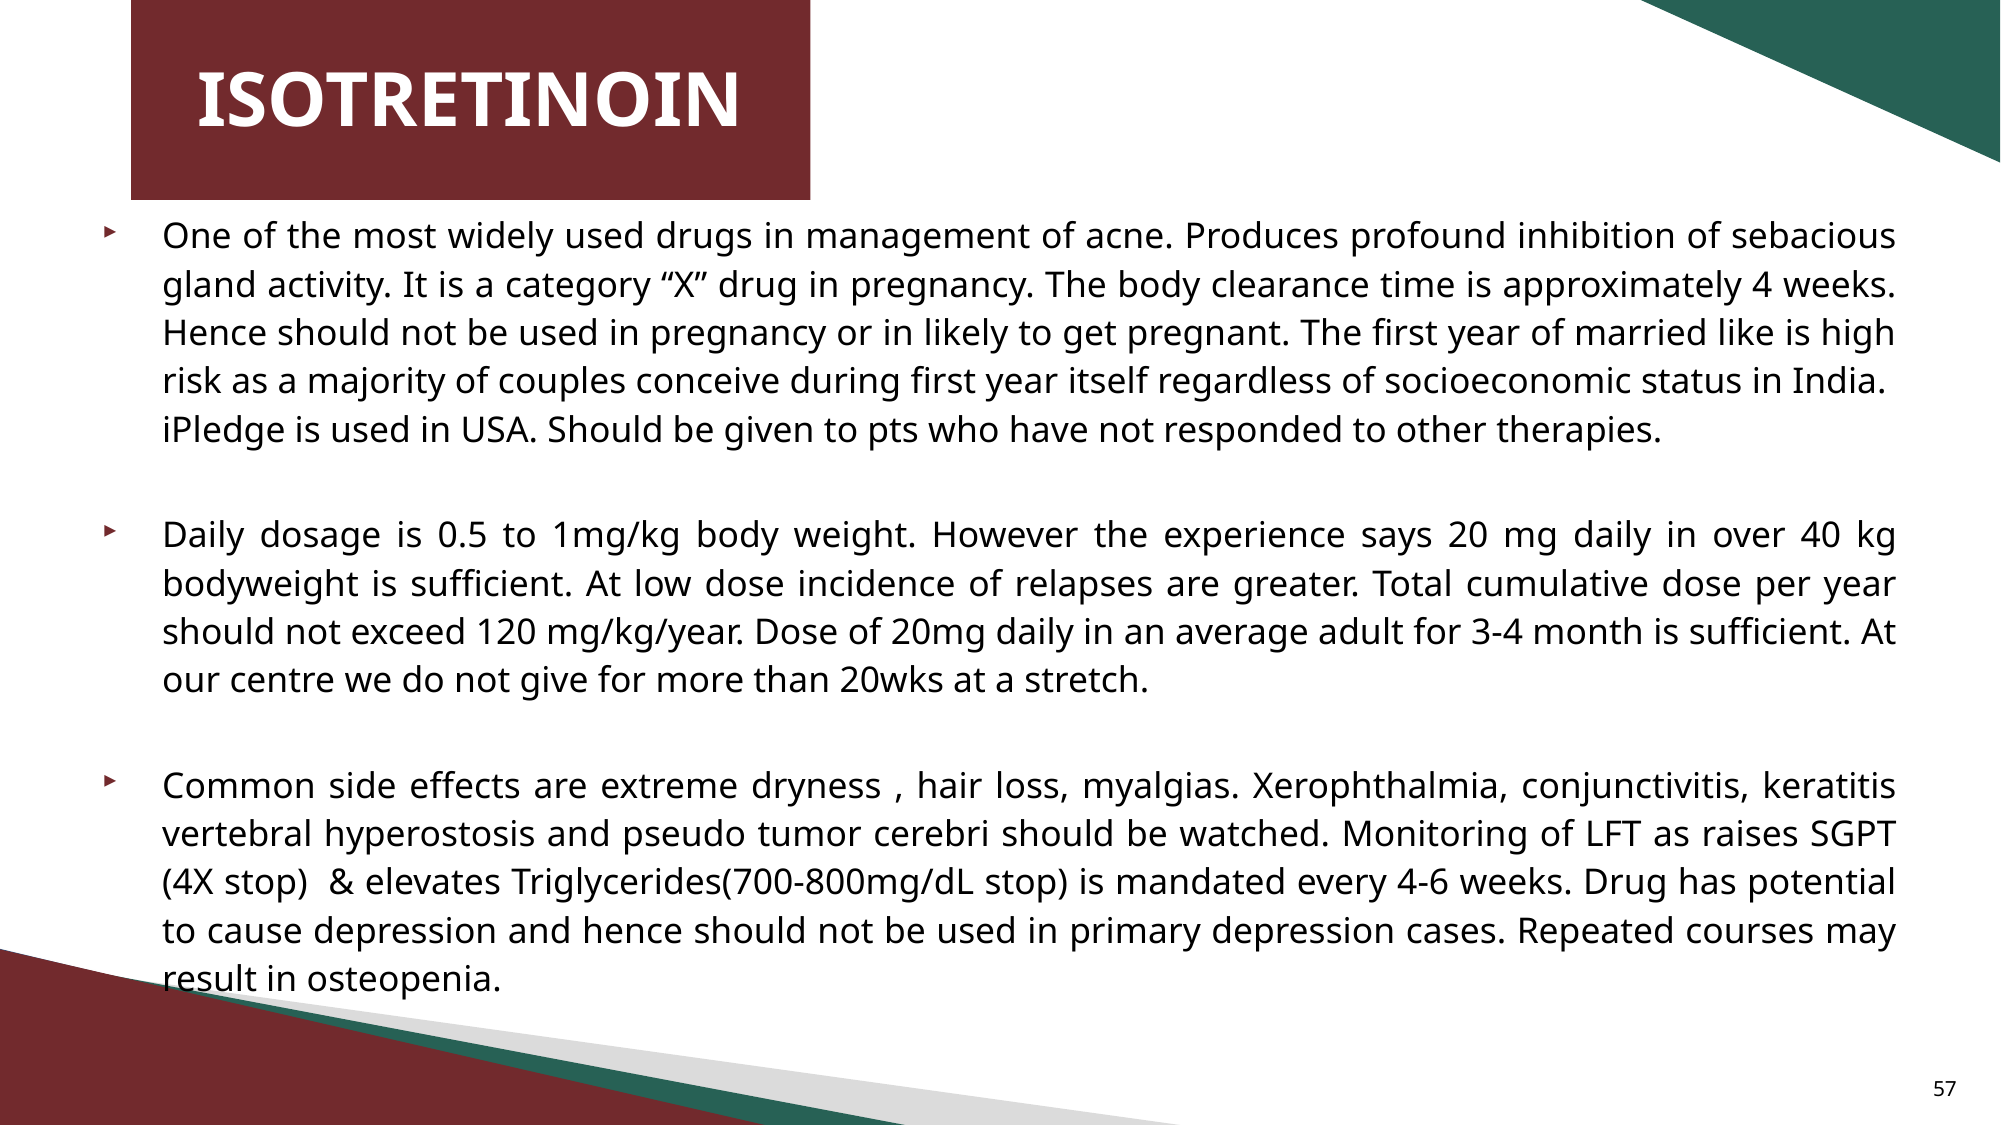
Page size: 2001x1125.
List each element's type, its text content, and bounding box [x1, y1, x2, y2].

text_box [127, 0, 815, 200]
slide_number 57 [1891, 1051, 1972, 1112]
text_box ISOTRETINOIN [182, 43, 760, 149]
list One of the most widely used drugs in management of acne. Produces profound inhibition of sebacious gland activity. It is a category “X” drug in pregnancy. The body clearance time is approximately 4 weeks. Hence should not be used in pregnancy or in likely to get pregnant. The first year of married like is high risk as a majority of couples conceive during first year itself regardless of socioeconomic status in India. iPledge is used in USA. Should be given to pts who have not responded to other therapies. Daily dosage is 0.5 to 1mg/kg body weight. However the experience says 20 mg daily in over 40 kg bodyweight is sufficient. At low dose incidence of relapses are greater. Total cumulative dose per year should not exceed 120 mg/kg/year. Dose of 20mg daily in an average adult for 3-4 month is sufficient. At our centre we do not give for more than 20wks at a stretch. Common side eﬀects are extreme dryness , hair loss, myalgias. Xerophthalmia, conjunctivitis, keratitis vertebral hyperostosis and pseudo tumor cerebri should be watched. Monitoring of LFT as raises SGPT (4X stop) & elevates Triglycerides(700-800mg/dL stop) is mandated every 4-6 weeks. Drug has potential to cause depression and hence should not be used in primary depression cases. Repeated courses may result in osteopenia. [87, 200, 1913, 963]
